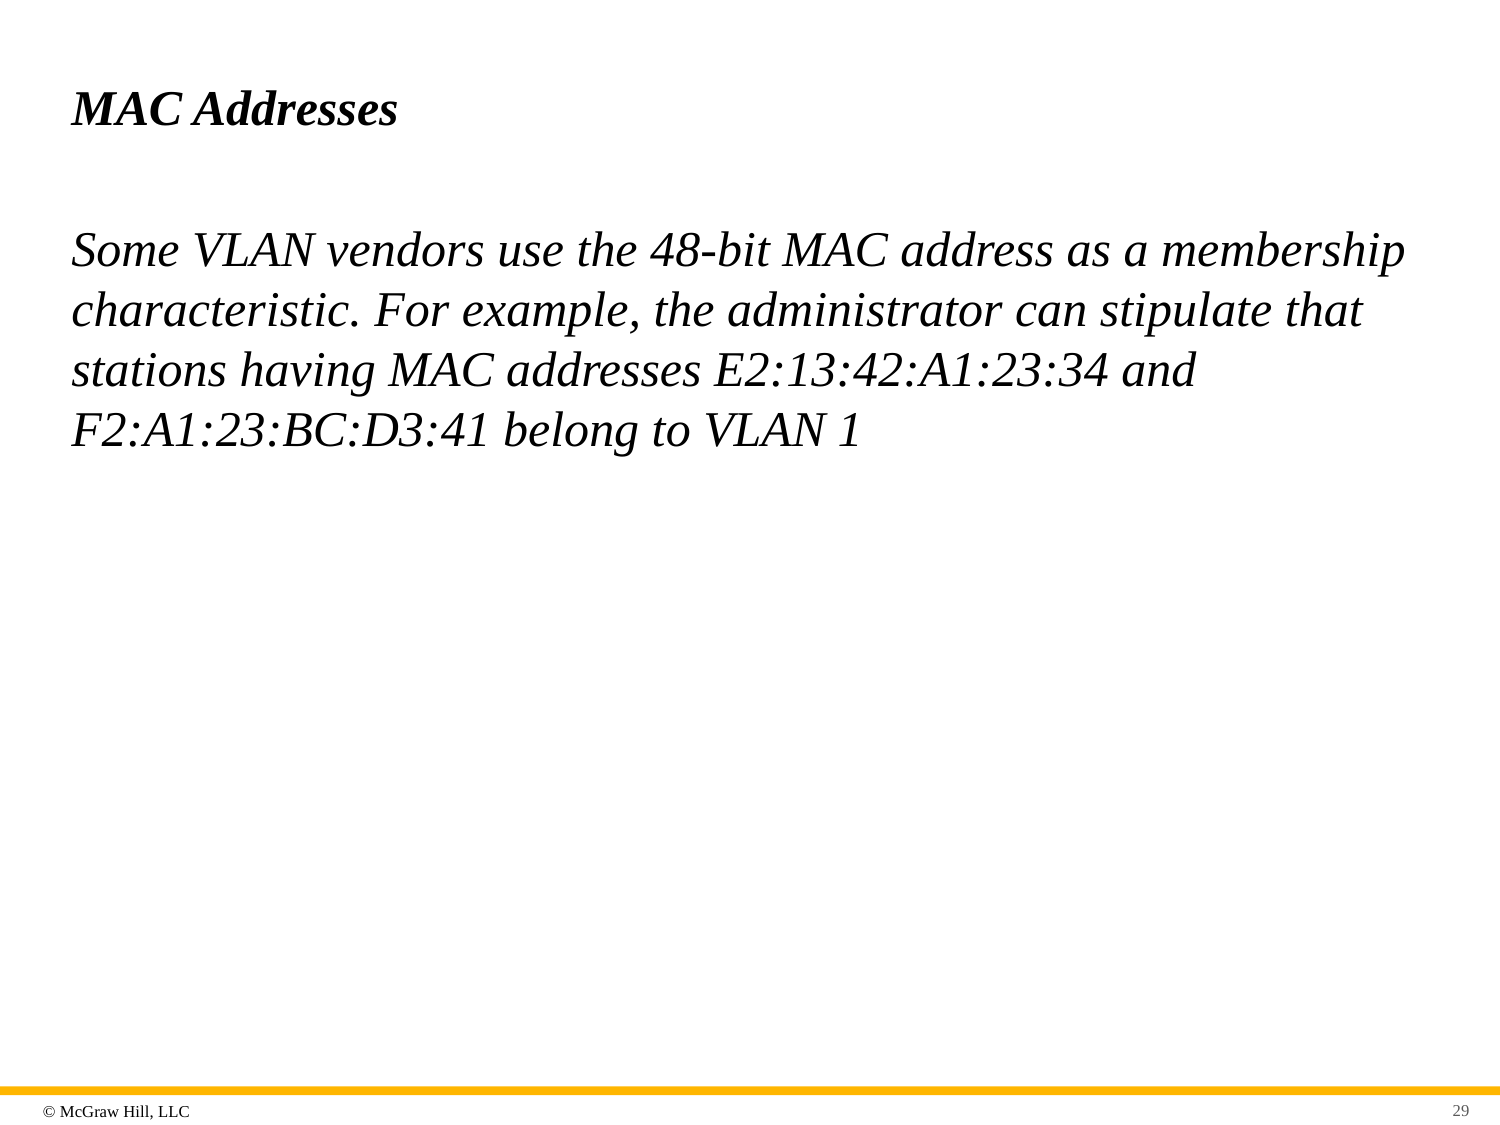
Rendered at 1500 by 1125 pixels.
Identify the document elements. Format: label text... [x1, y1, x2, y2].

slide_number 29 [1418, 1096, 1477, 1123]
title MAC Addresses [56, 50, 1444, 162]
list Some VLAN vendors use the 48-bit MAC address as a membership characteristic. For example, the administrator can stipulate that stations having MAC addresses E2:13:42:A1:23:34 and F2:A1:23:BC:D3:41 belong to VLAN 1 [56, 209, 1444, 1043]
